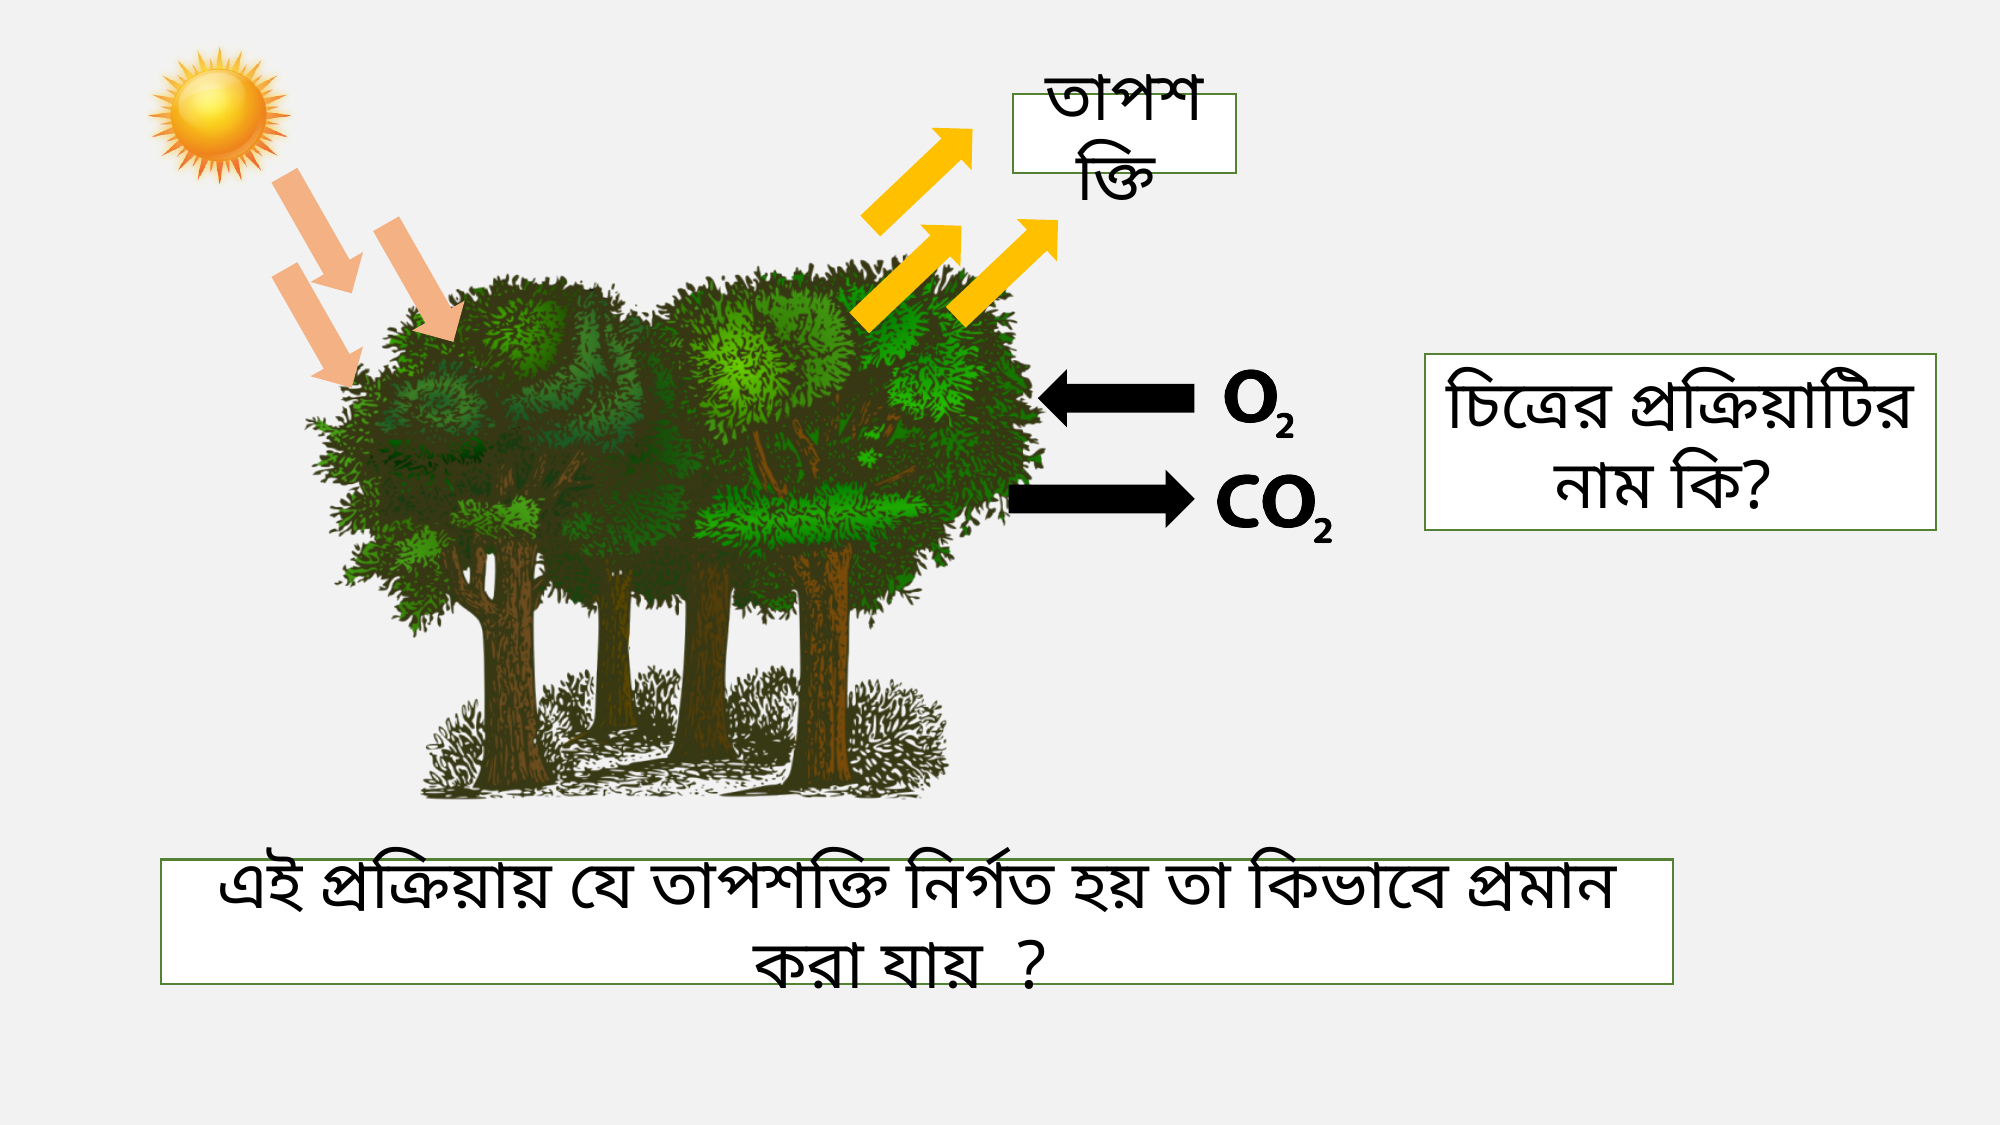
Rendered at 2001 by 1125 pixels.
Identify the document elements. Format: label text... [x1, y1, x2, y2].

text_box এই প্রক্রিয়ায় যে তাপশক্তি নির্গত হয় তা কিভাবে প্রমান করা যায় ? [160, 858, 1674, 985]
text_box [137, 42, 1332, 846]
text_box চিত্রের প্রক্রিয়াটির নাম কি? [1424, 353, 1937, 531]
